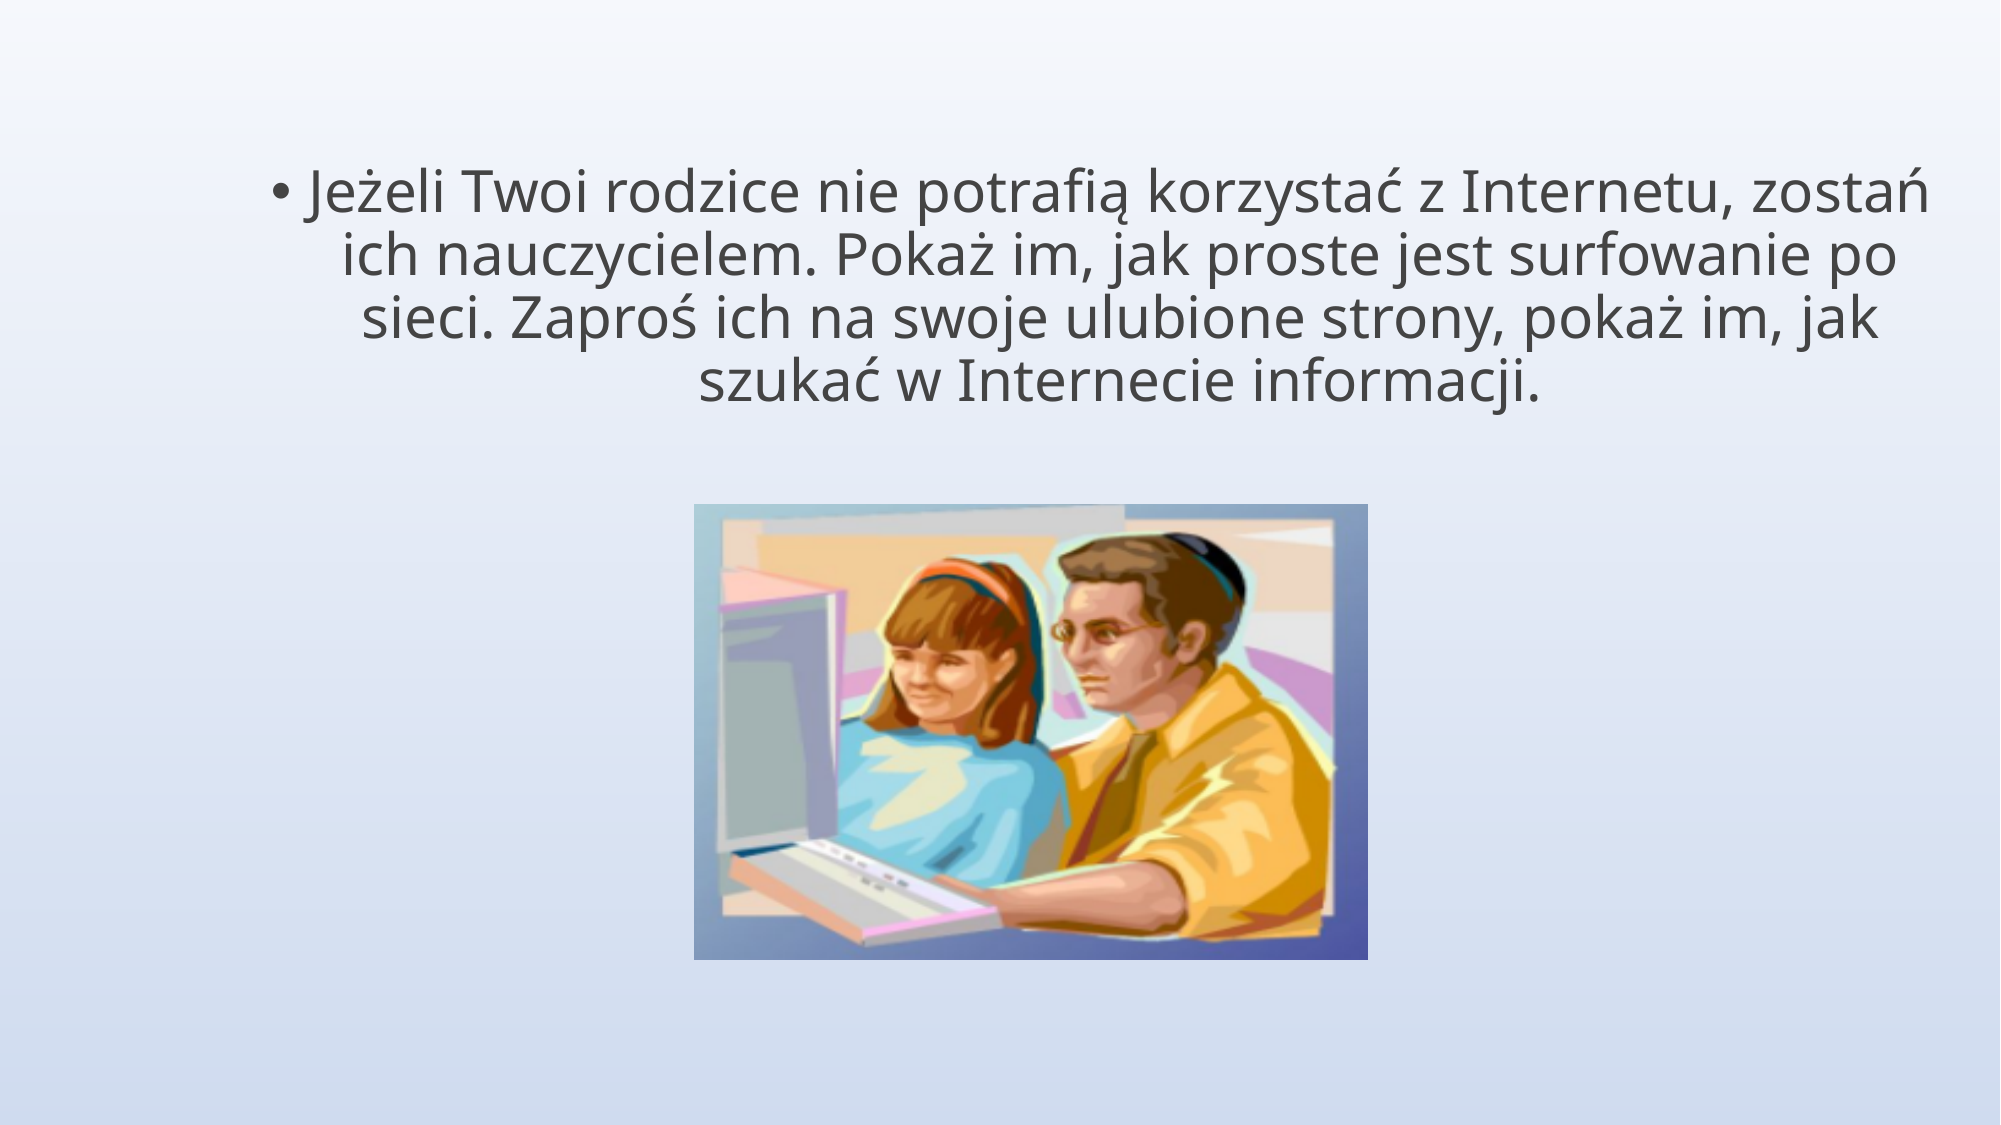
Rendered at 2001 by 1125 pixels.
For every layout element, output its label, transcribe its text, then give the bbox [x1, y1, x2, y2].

list Jeżeli Twoi rodzice nie potrafią korzystać z Internetu, zostań ich nauczycielem. Pokaż im, jak proste jest surfowanie po sieci. Zaproś ich na swoje ulubione strony, pokaż im, jak szukać w Internecie informacji. [239, 155, 1965, 998]
picture [694, 504, 1368, 960]
